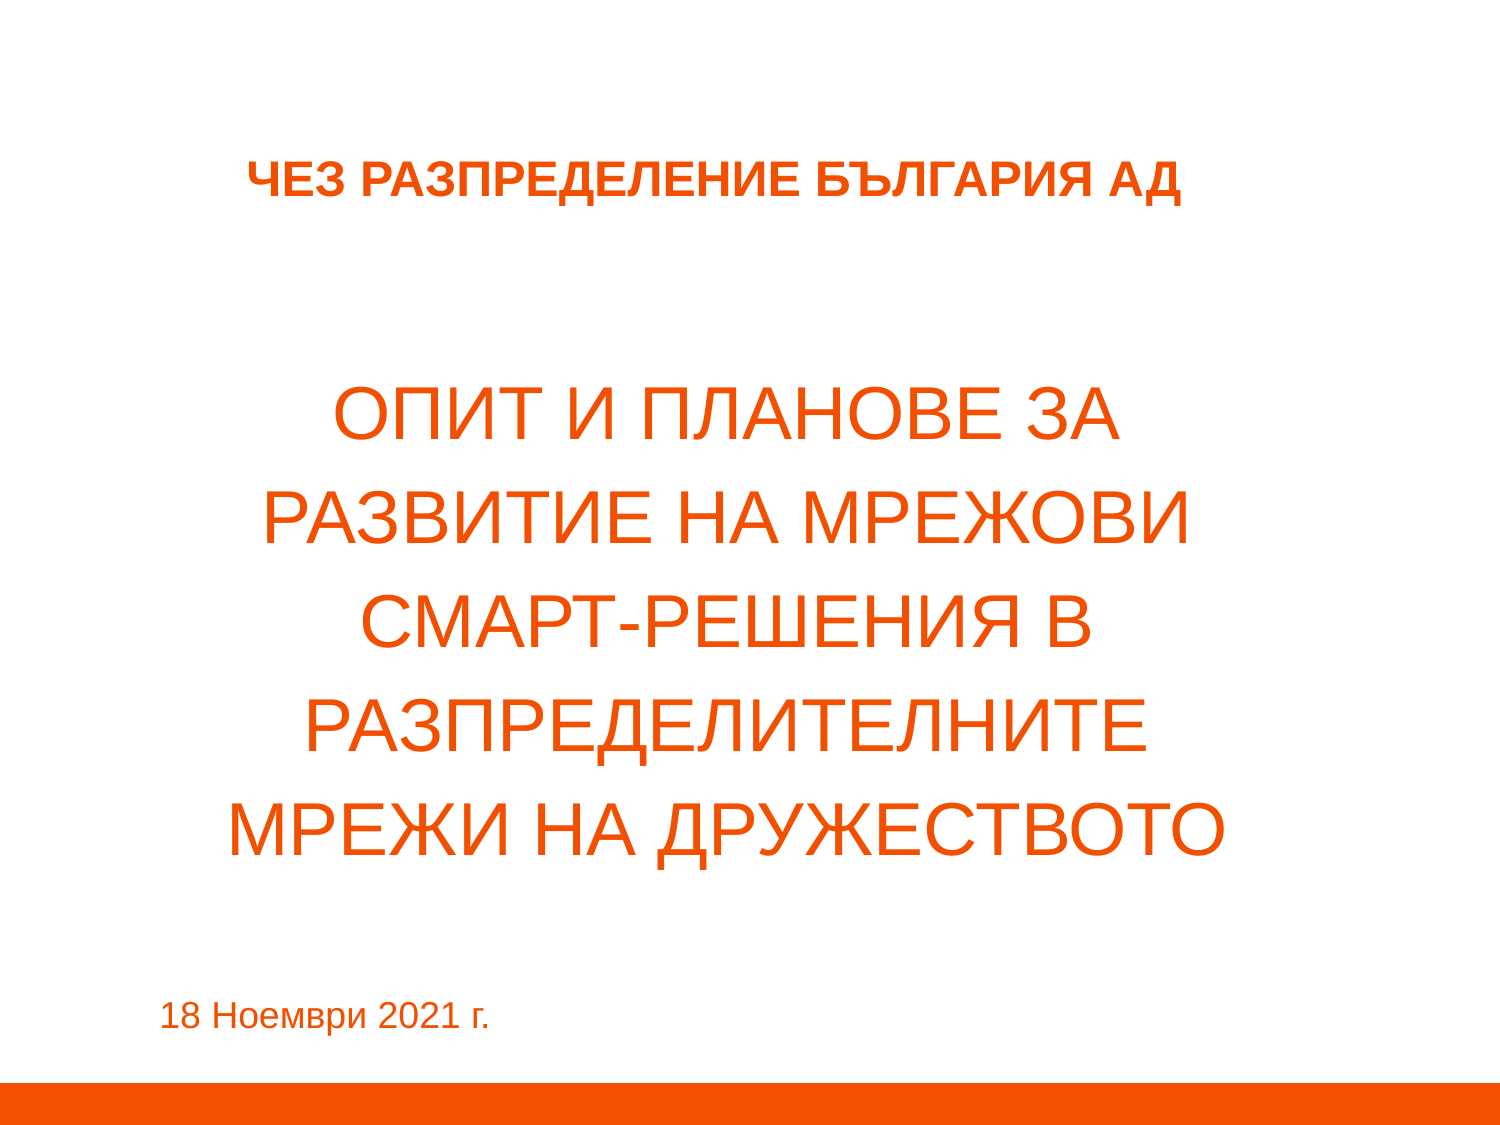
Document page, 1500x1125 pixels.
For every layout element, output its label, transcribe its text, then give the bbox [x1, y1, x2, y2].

picture [0, 1083, 1500, 1125]
title Опит и планове за развитие на мрежови смарт-решения в разпределителните мрежи на дружеството [162, 349, 1292, 867]
text_box ЧЕЗ Разпределение България АД [112, 101, 1317, 206]
text_box 18 Ноември 2021 г. [159, 988, 544, 1048]
